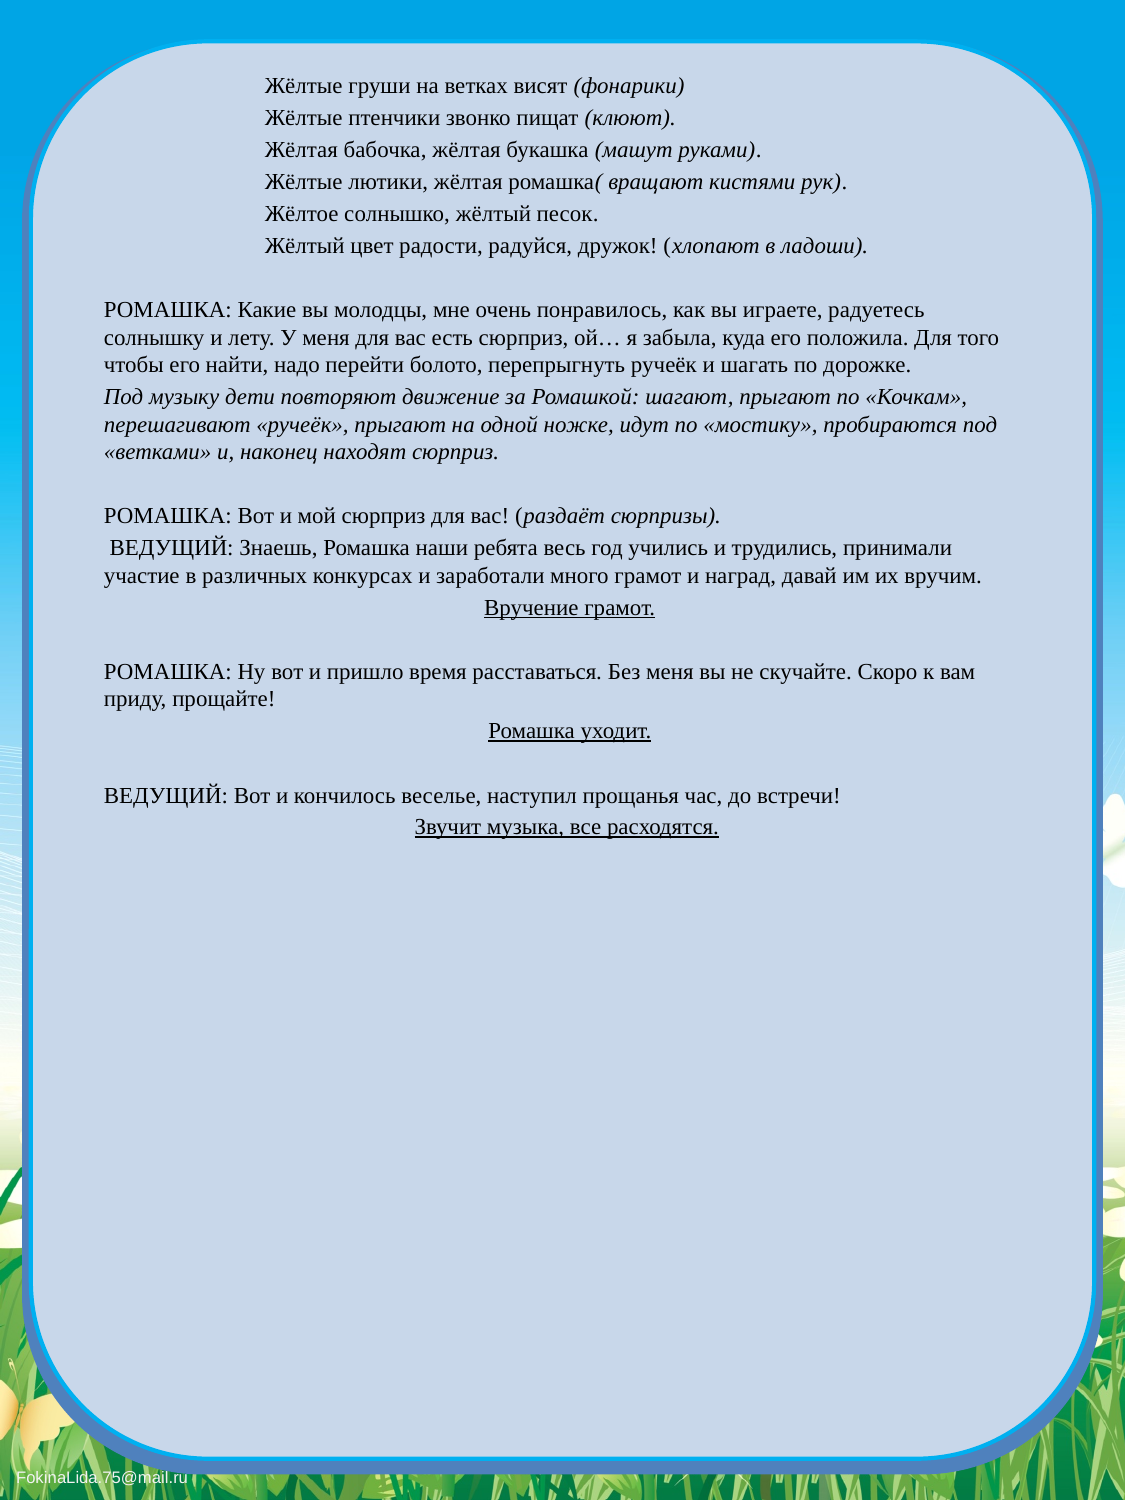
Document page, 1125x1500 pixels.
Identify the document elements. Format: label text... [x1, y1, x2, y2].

list Жёлтые груши на ветках висят (фонарики) Жёлтые птенчики звонко пищат (клюют). Жёлтая бабочка, жёлтая букашка (машут руками). Жёлтые лютики, жёлтая ромашка( вращают кистями рук). Жёлтое солнышко, жёлтый песок. Жёлтый цвет радости, радуйся, дружок! (хлопают в ладоши). РОМАШКА: Какие вы молодцы, мне очень понравилось, как вы играете, радуетесь солнышку и лету. У меня для вас есть сюрприз, ой… я забыла, куда его положила. Для того чтобы его найти, надо перейти болото, перепрыгнуть ручеёк и шагать по дорожке. Под музыку дети повторяют движение за Ромашкой: шагают, прыгают по «Кочкам», перешагивают «ручеёк», прыгают на одной ножке, идут по «мостику», пробираются под «ветками» и, наконец находят сюрприз. РОМАШКА: Вот и мой сюрприз для вас! (раздаёт сюрпризы). ВЕДУЩИЙ: Знаешь, Ромашка наши ребята весь год учились и трудились, принимали участие в различных конкурсах и заработали много грамот и наград, давай им их вручим. Вручение грамот. РОМАШКА: Ну вот и пришло время расставаться. Без меня вы не скучайте. Скоро к вам приду, прощайте! Ромашка уходит. ВЕДУЩИЙ: Вот и кончилось веселье, наступил прощанья час, до встречи! Звучит музыка, все расходятся. [88, 0, 1046, 965]
picture [0, 463, 1125, 1500]
